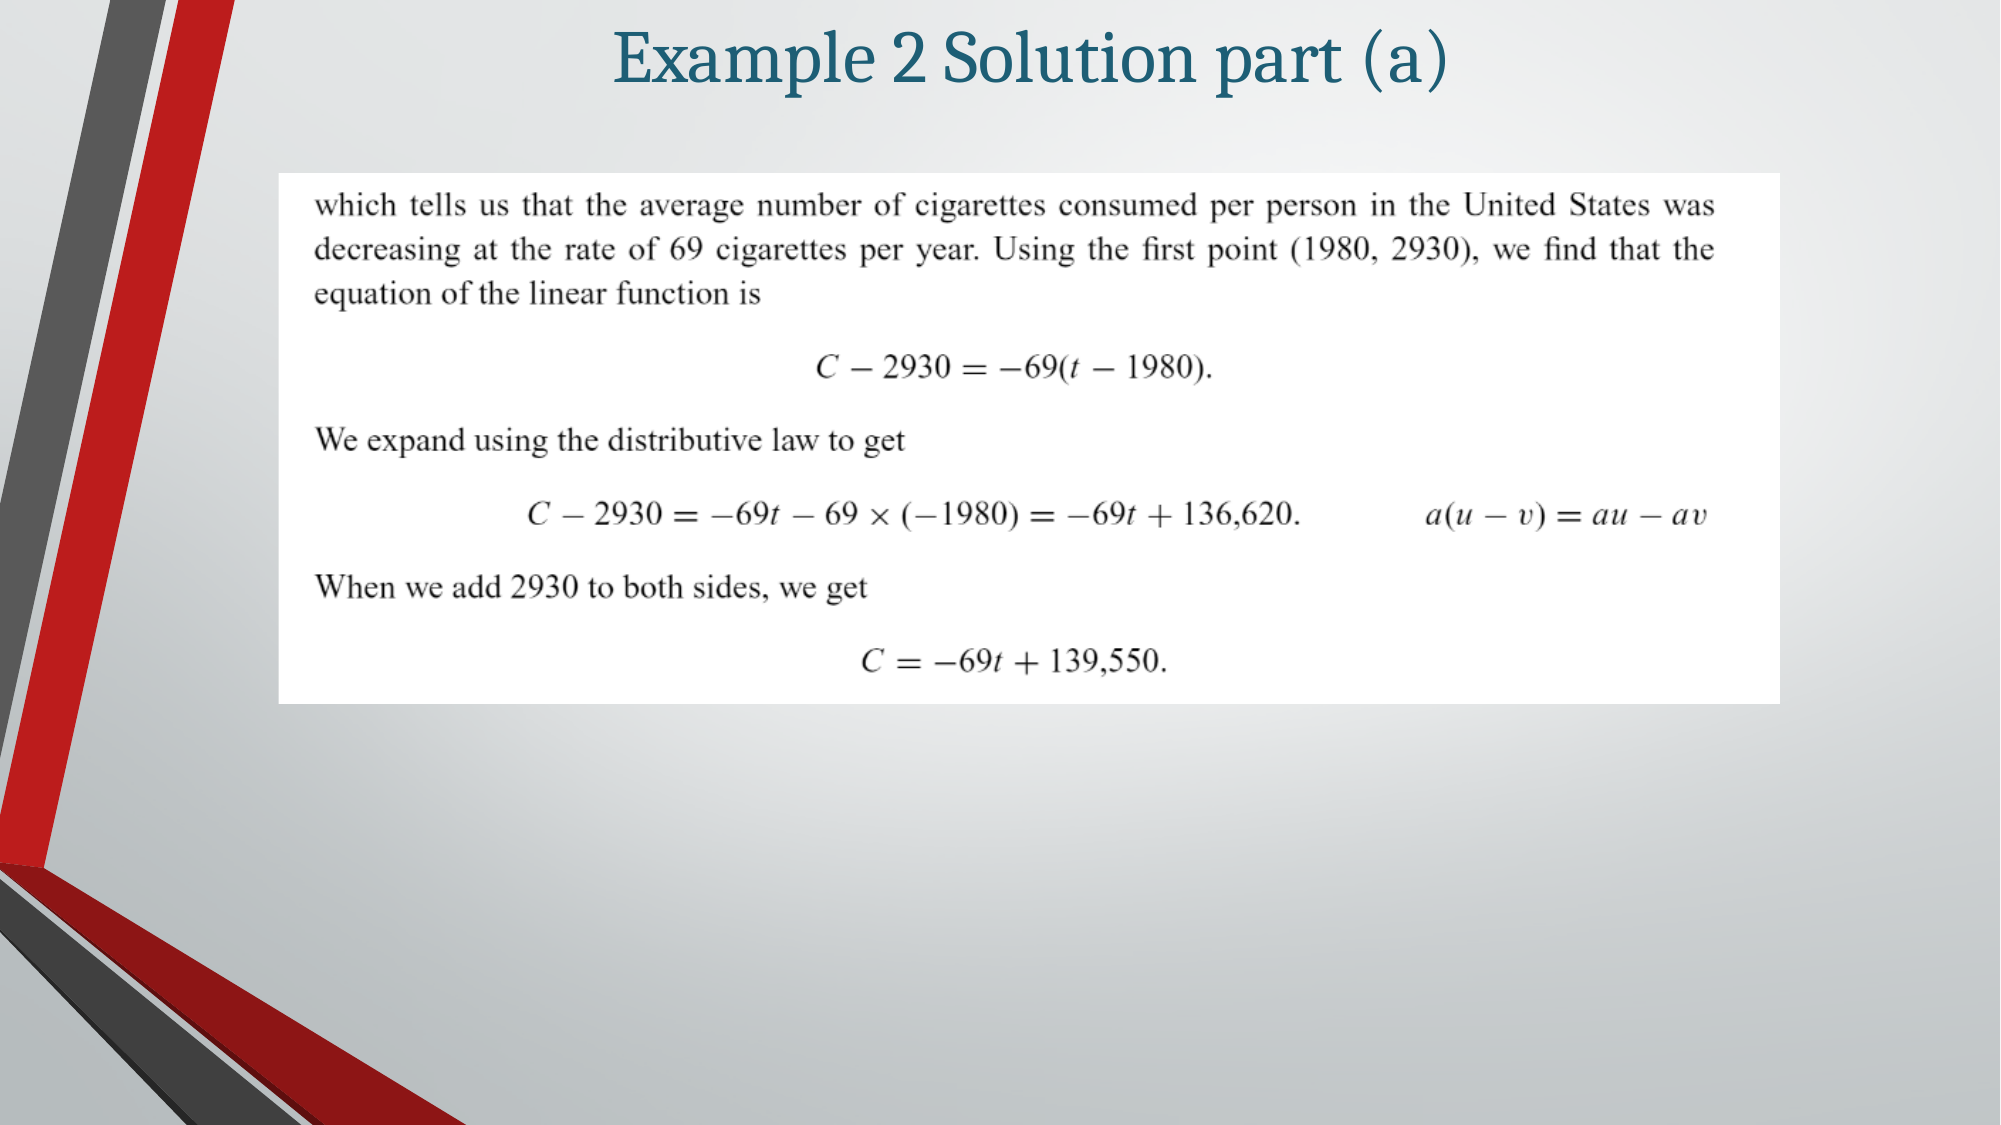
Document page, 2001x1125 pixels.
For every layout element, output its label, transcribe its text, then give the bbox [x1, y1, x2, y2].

picture [278, 173, 1781, 704]
text_box Example 2 Solution part (a) [190, 0, 1876, 105]
